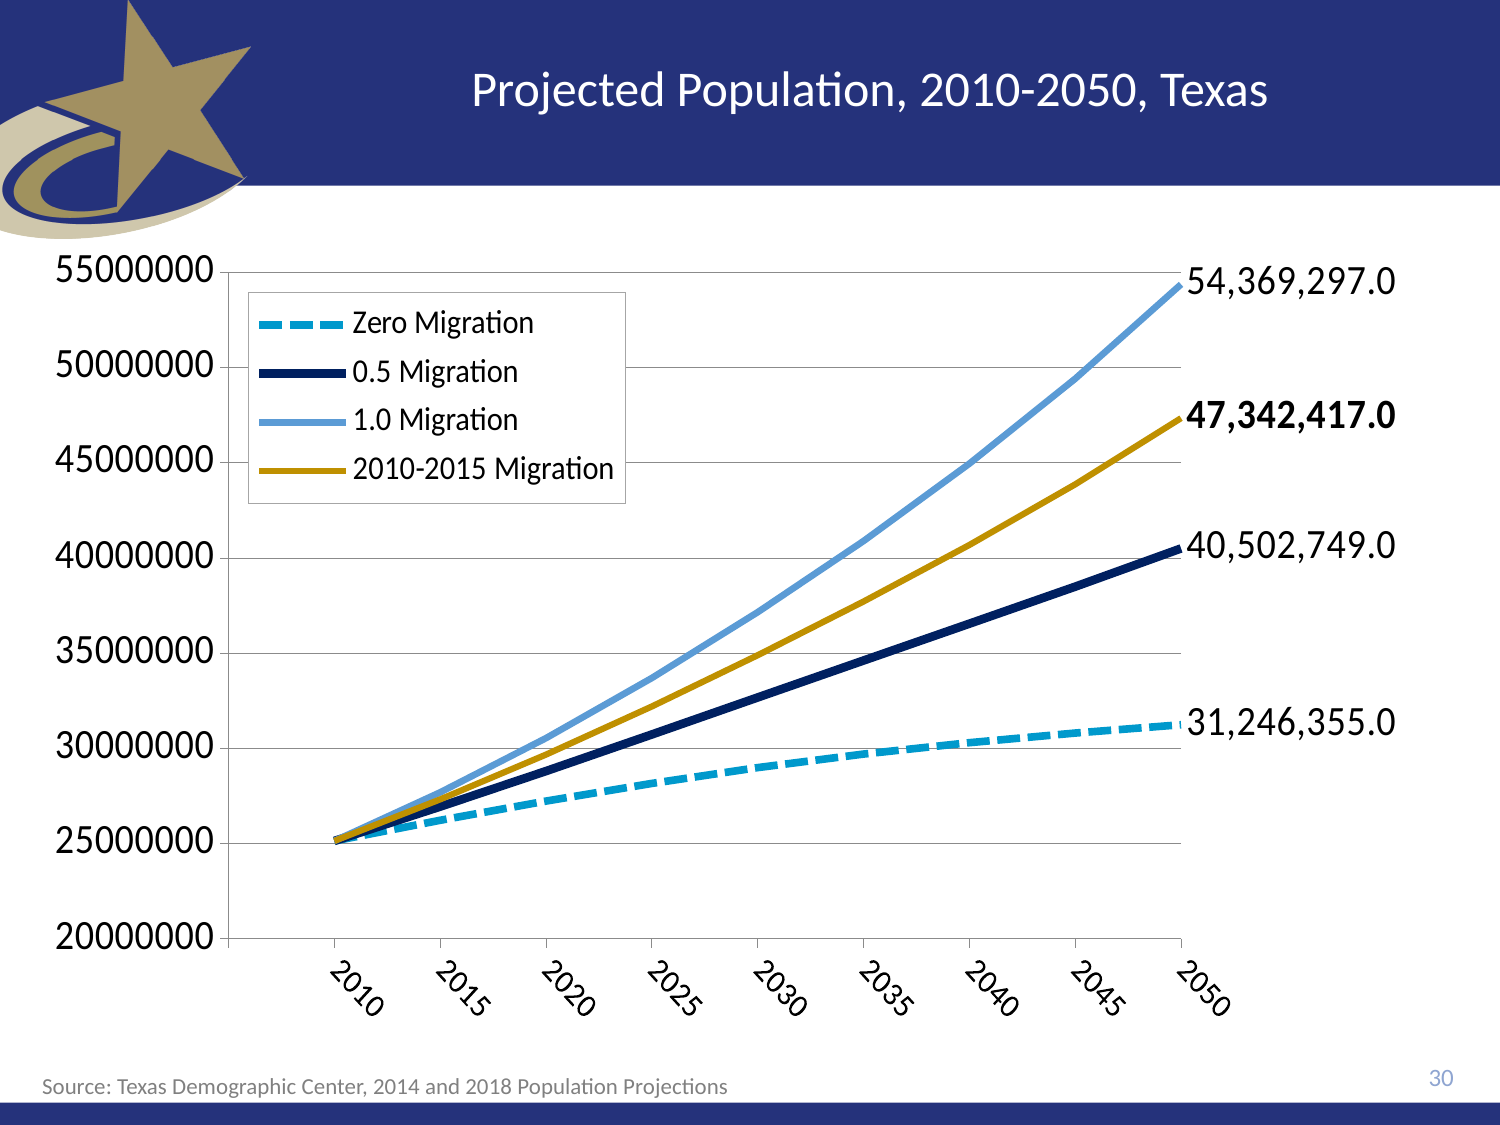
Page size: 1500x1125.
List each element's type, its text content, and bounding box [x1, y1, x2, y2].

text_box Source: Texas Demographic Center, 2014 and 2018 Population Projections [27, 1064, 744, 1107]
slide_number 30 [1335, 1050, 1469, 1103]
title Projected Population, 2010-2050, Texas [255, 15, 1485, 165]
picture [0, 0, 251, 239]
chart [54, 175, 1397, 1041]
